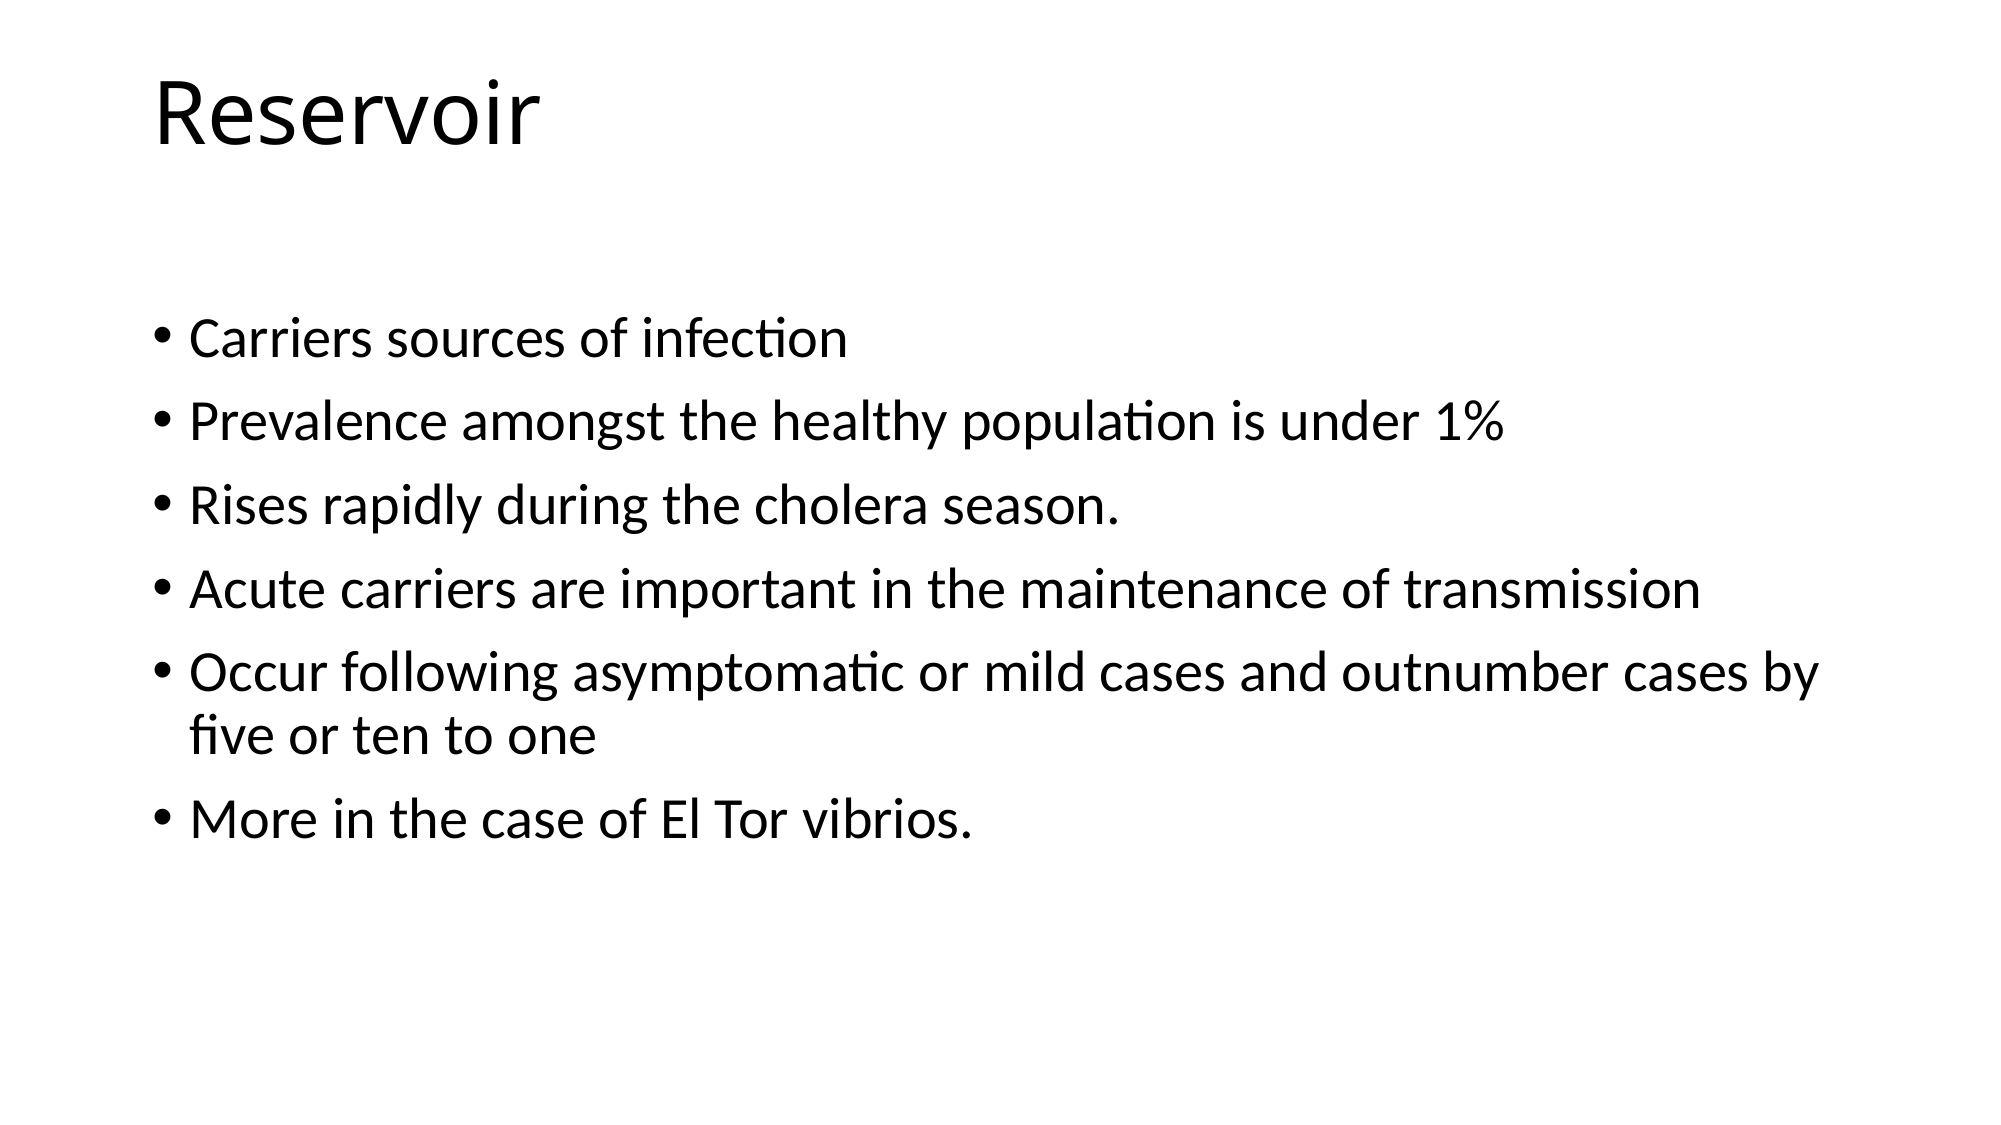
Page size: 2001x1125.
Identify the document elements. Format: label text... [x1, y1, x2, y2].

title Reservoir [137, 59, 1863, 278]
list Carriers sources of infection Prevalence amongst the healthy population is under 1% Rises rapidly during the cholera season. Acute carriers are important in the maintenance of transmission Occur following asymptomatic or mild cases and outnumber cases by five or ten to one More in the case of El Tor vibrios. [137, 299, 1863, 1014]
